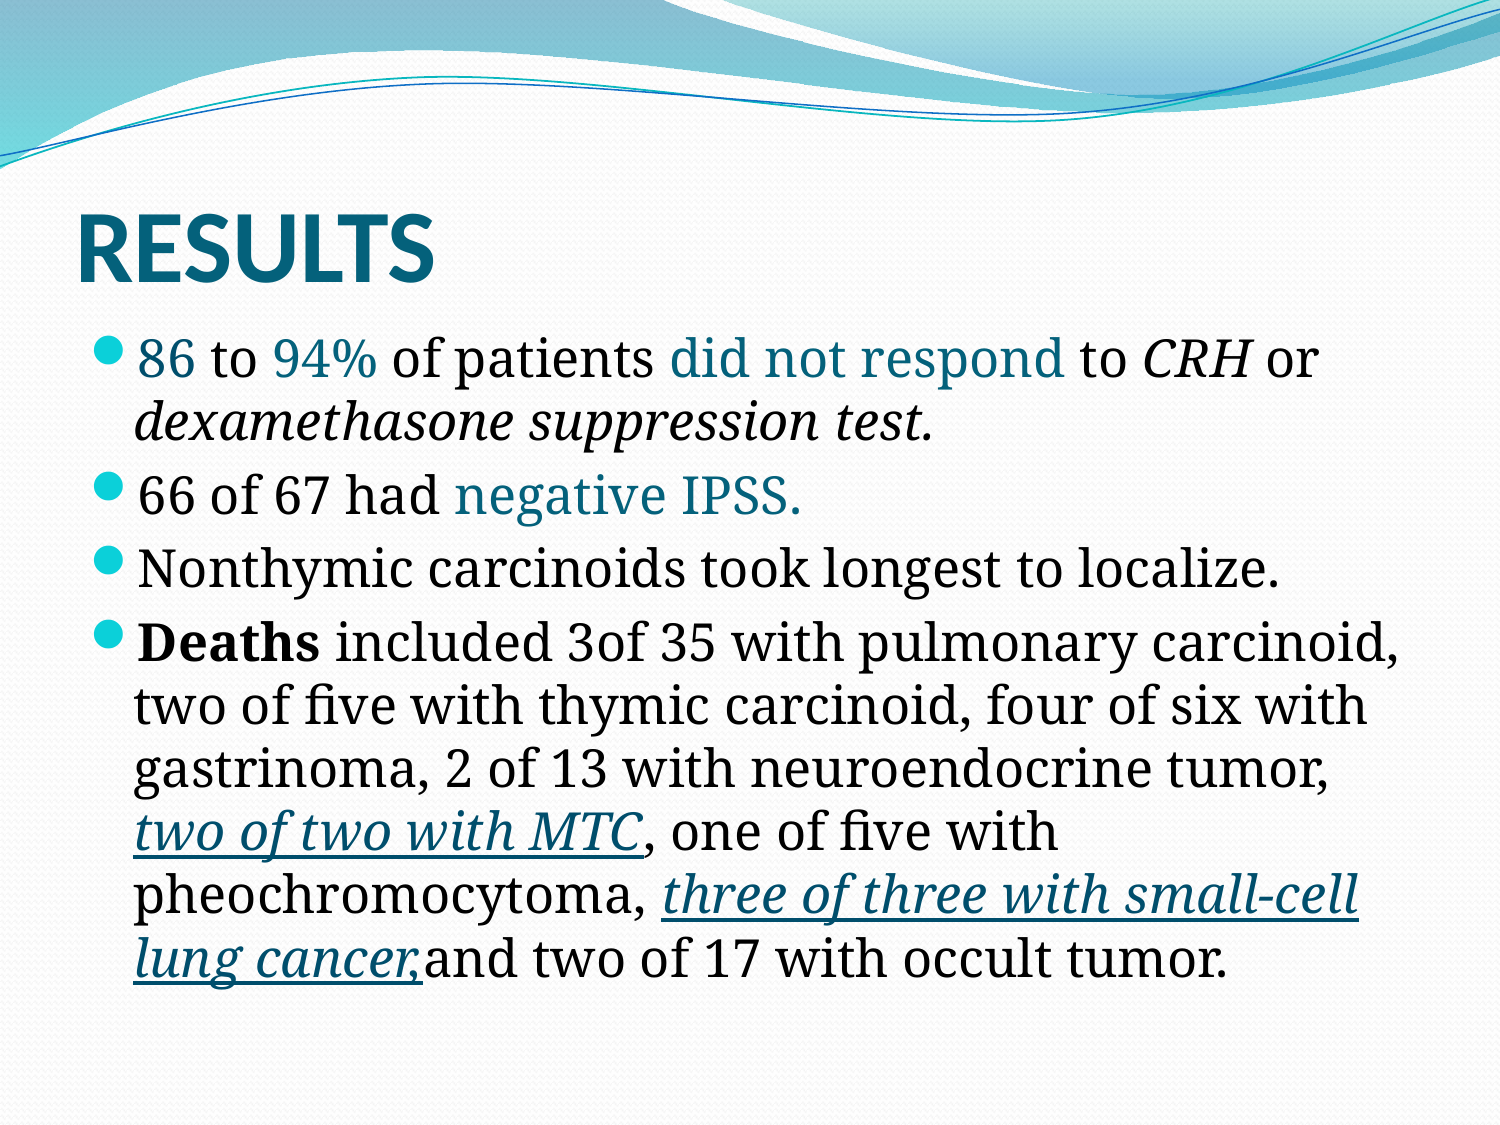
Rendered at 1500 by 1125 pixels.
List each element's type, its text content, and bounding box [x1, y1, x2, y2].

list 86 to 94% of patients did not respond to CRH or dexamethasone suppression test. 66 of 67 had negative IPSS. Nonthymic carcinoids took longest to localize. Deaths included 3of 35 with pulmonary carcinoid, two of five with thymic carcinoid, four of six with gastrinoma, 2 of 13 with neuroendocrine tumor, two of two with MTC, one of five with pheochromocytoma, three of three with small-cell lung cancer,and two of 17 with occult tumor. [75, 317, 1425, 1038]
title RESULTS [75, 115, 1425, 303]
